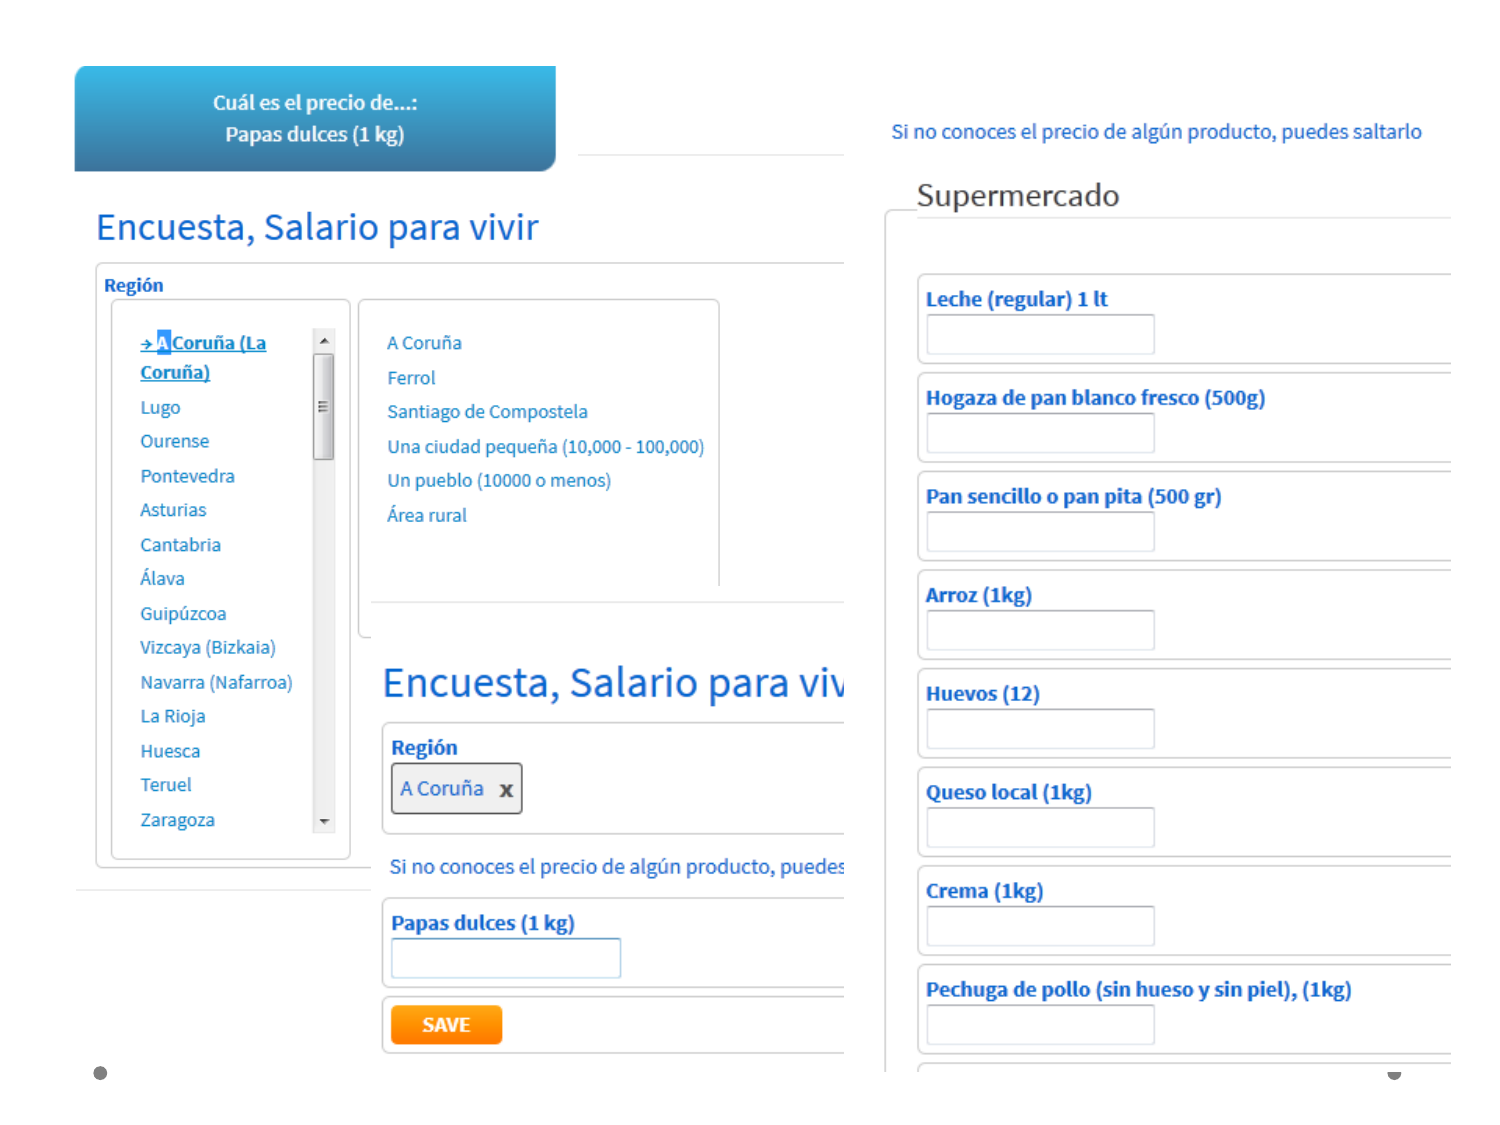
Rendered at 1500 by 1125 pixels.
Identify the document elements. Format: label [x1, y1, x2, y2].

picture [64, 66, 1451, 1072]
